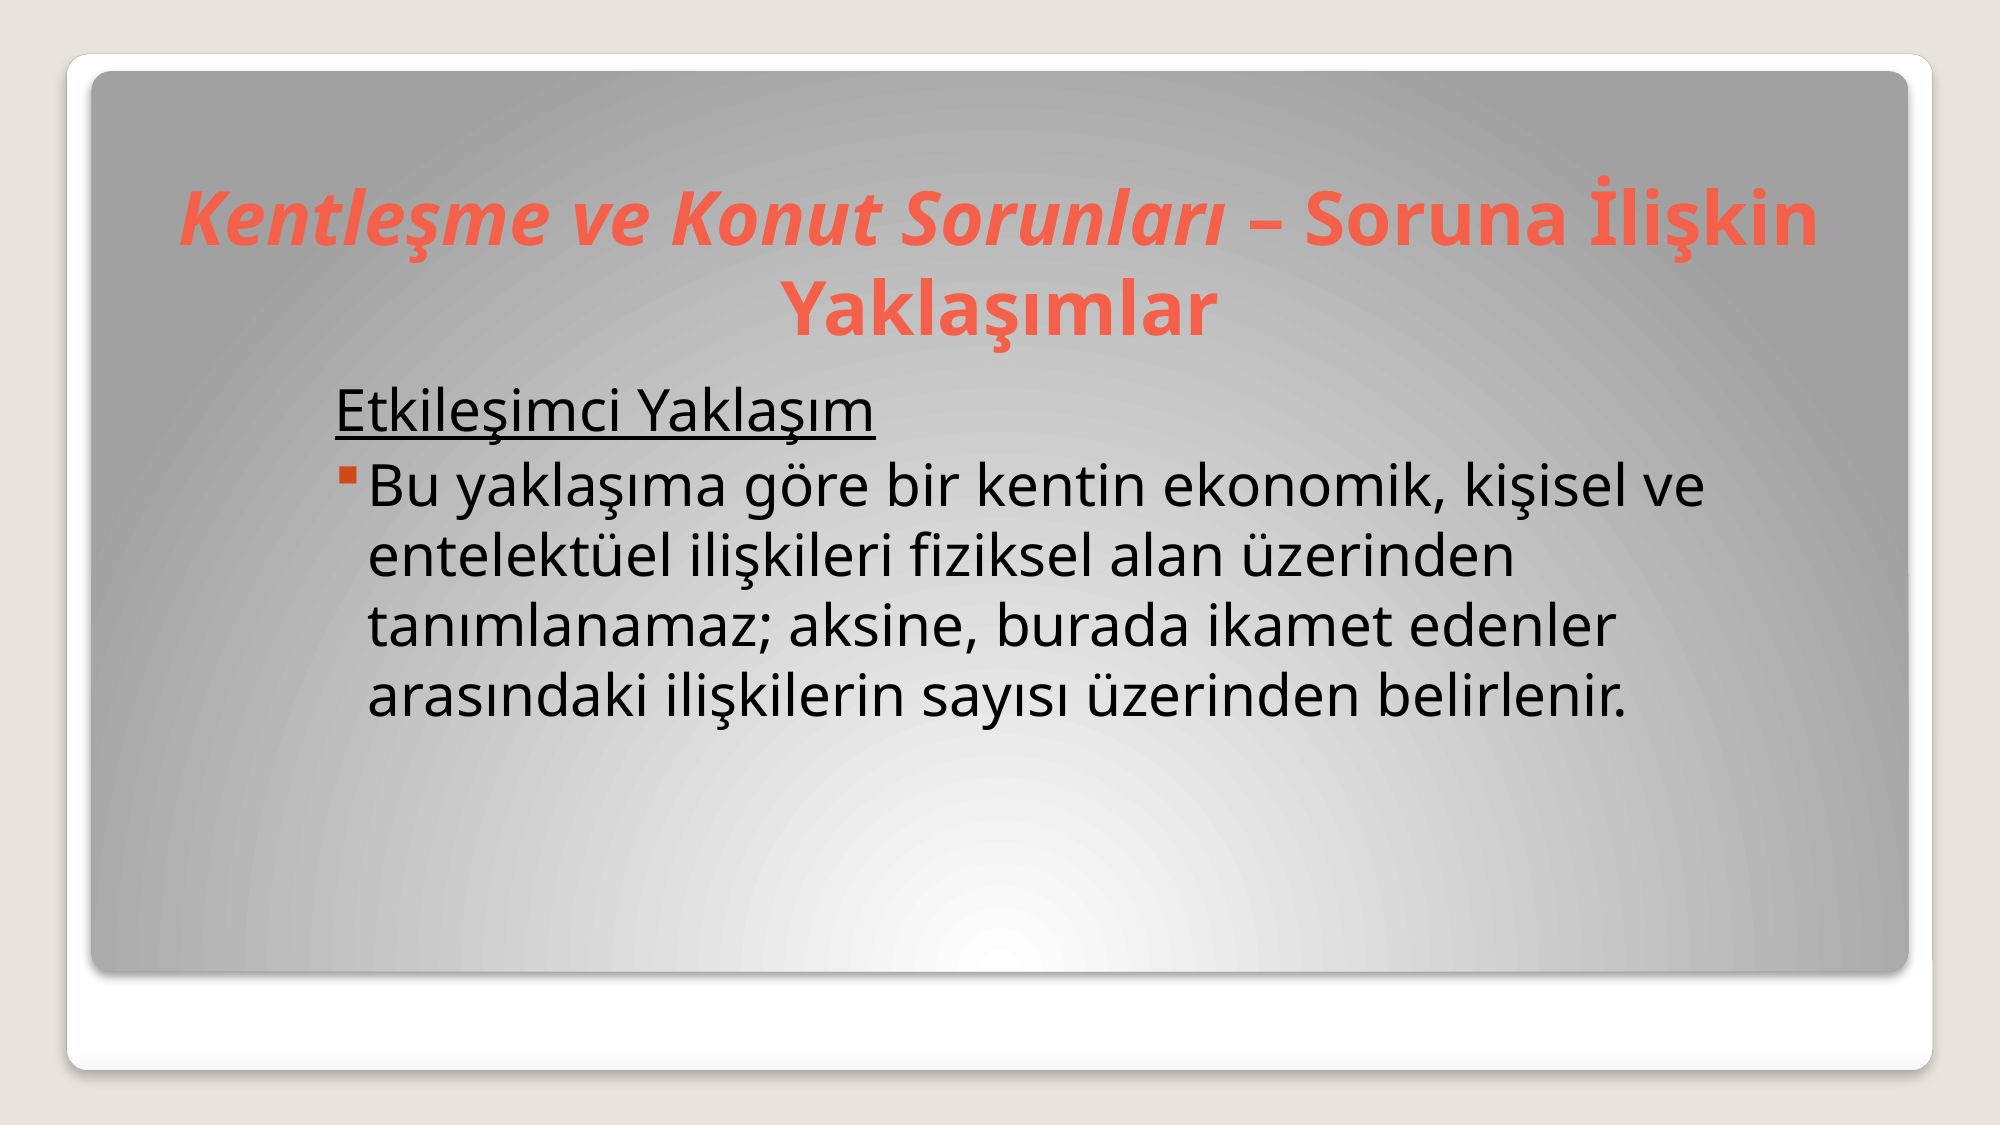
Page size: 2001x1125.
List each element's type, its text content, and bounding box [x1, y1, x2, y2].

title Kentleşme ve Konut Sorunları – Soruna İlişkin Yaklaşımlar [137, 140, 1863, 359]
list Etkileşimci Yaklaşım Bu yaklaşıma göre bir kentin ekonomik, kişisel ve entelektüel ilişkileri fiziksel alan üzerinden tanımlanamaz; aksine, burada ikamet edenler arasındaki ilişkilerin sayısı üzerinden belirlenir. [247, 358, 1753, 926]
